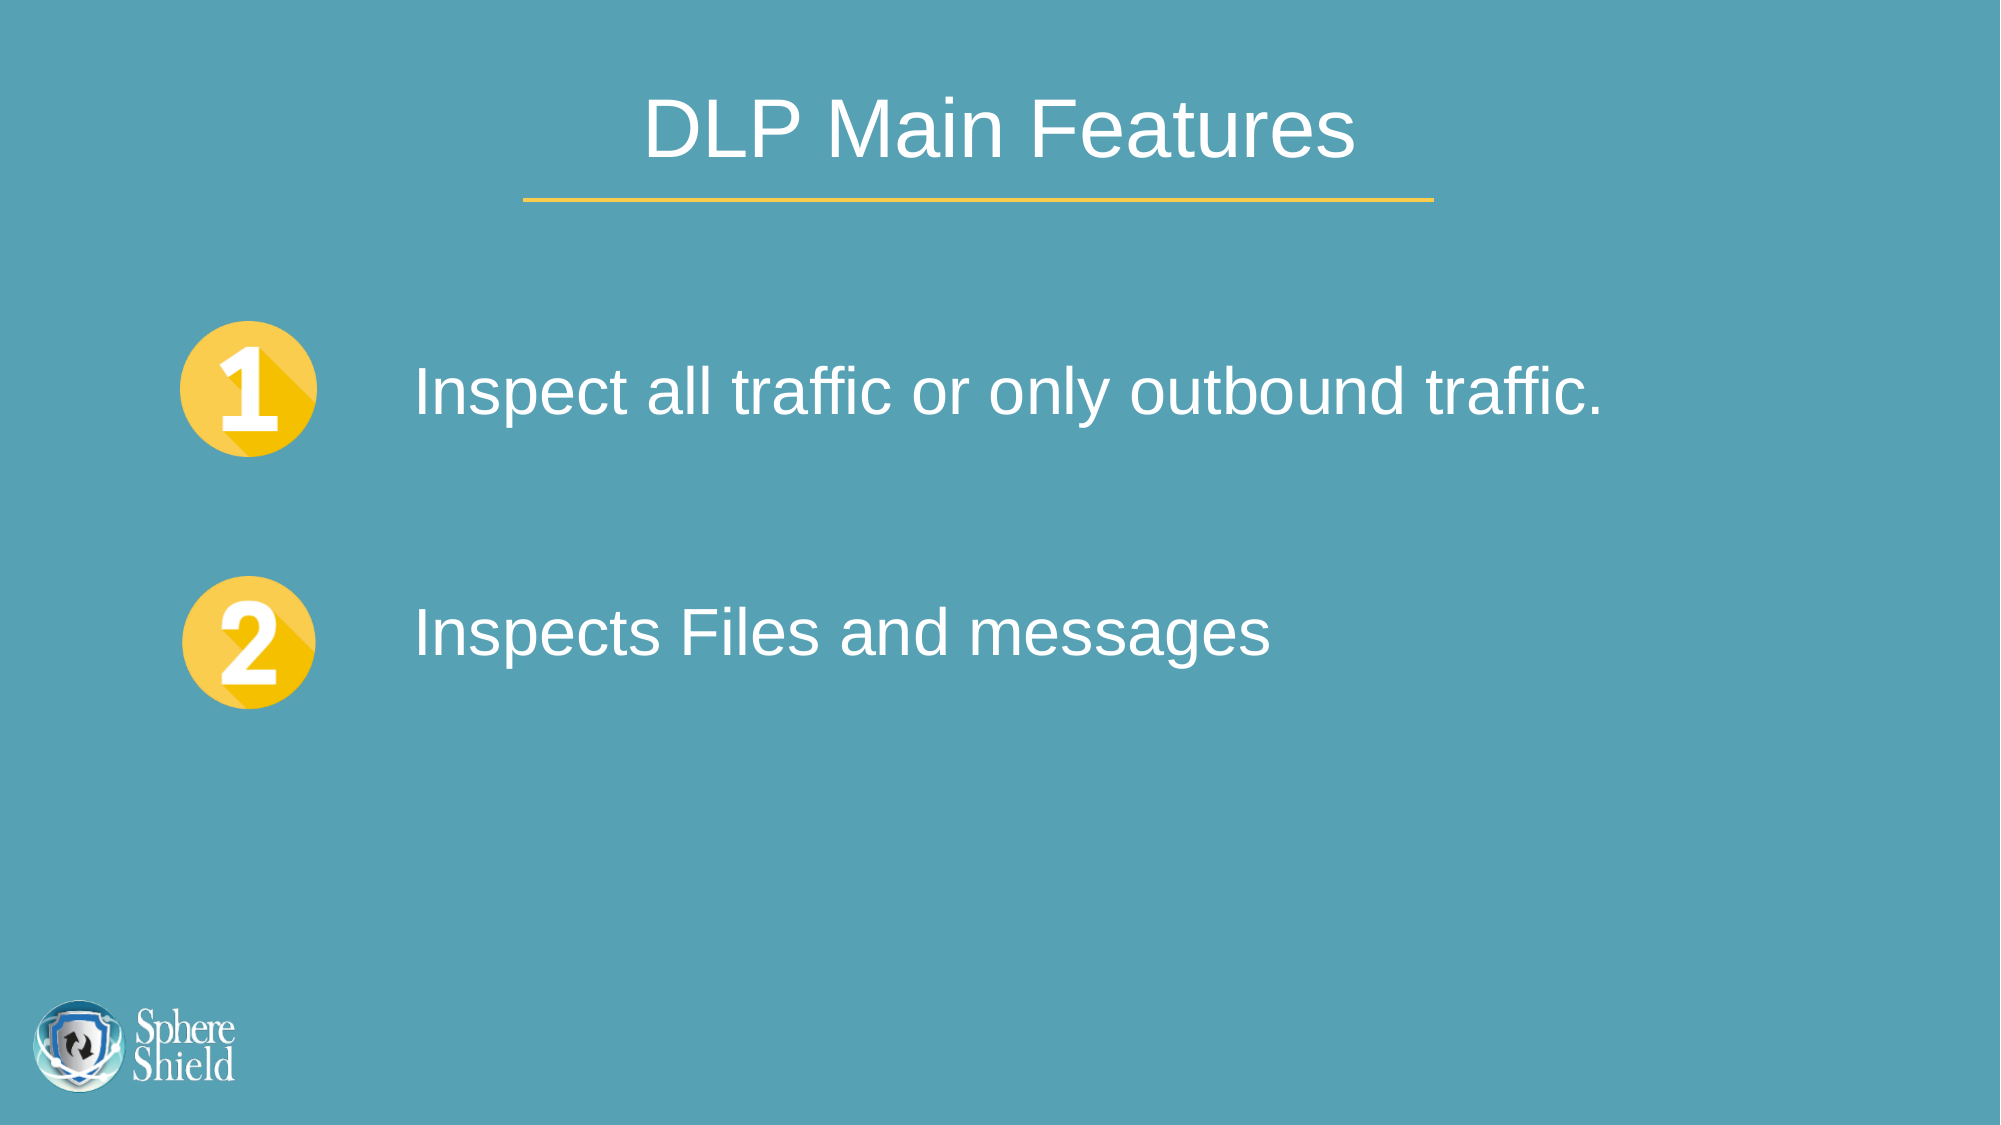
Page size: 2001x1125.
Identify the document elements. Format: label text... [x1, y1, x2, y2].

picture [180, 576, 317, 710]
picture [23, 990, 247, 1103]
text_box Inspect all traffic or only outbound traffic. [398, 341, 1911, 436]
text_box Inspects Files and messages [398, 581, 1378, 677]
picture [180, 321, 317, 458]
text_box DLP Main Features [627, 67, 1373, 182]
